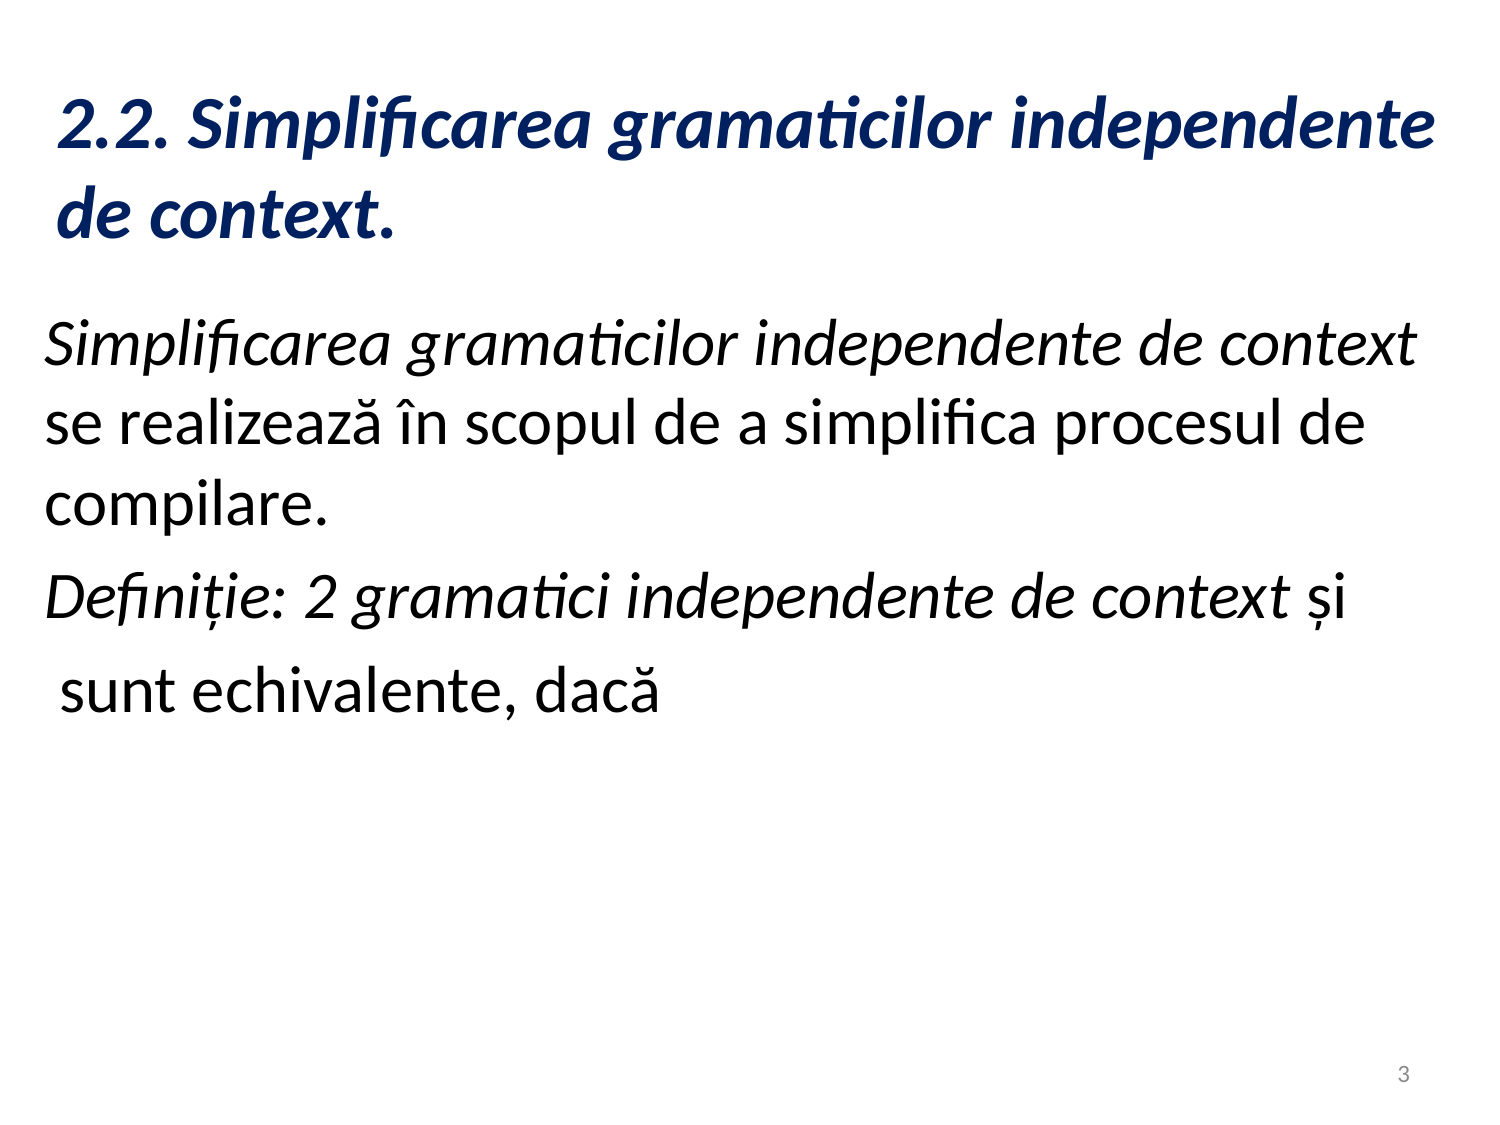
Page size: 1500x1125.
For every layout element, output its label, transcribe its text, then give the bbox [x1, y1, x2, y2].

text_box 2.2. Simplificarea gramaticilor independente de context. [41, 66, 1459, 262]
slide_number 3 [1074, 1042, 1425, 1103]
